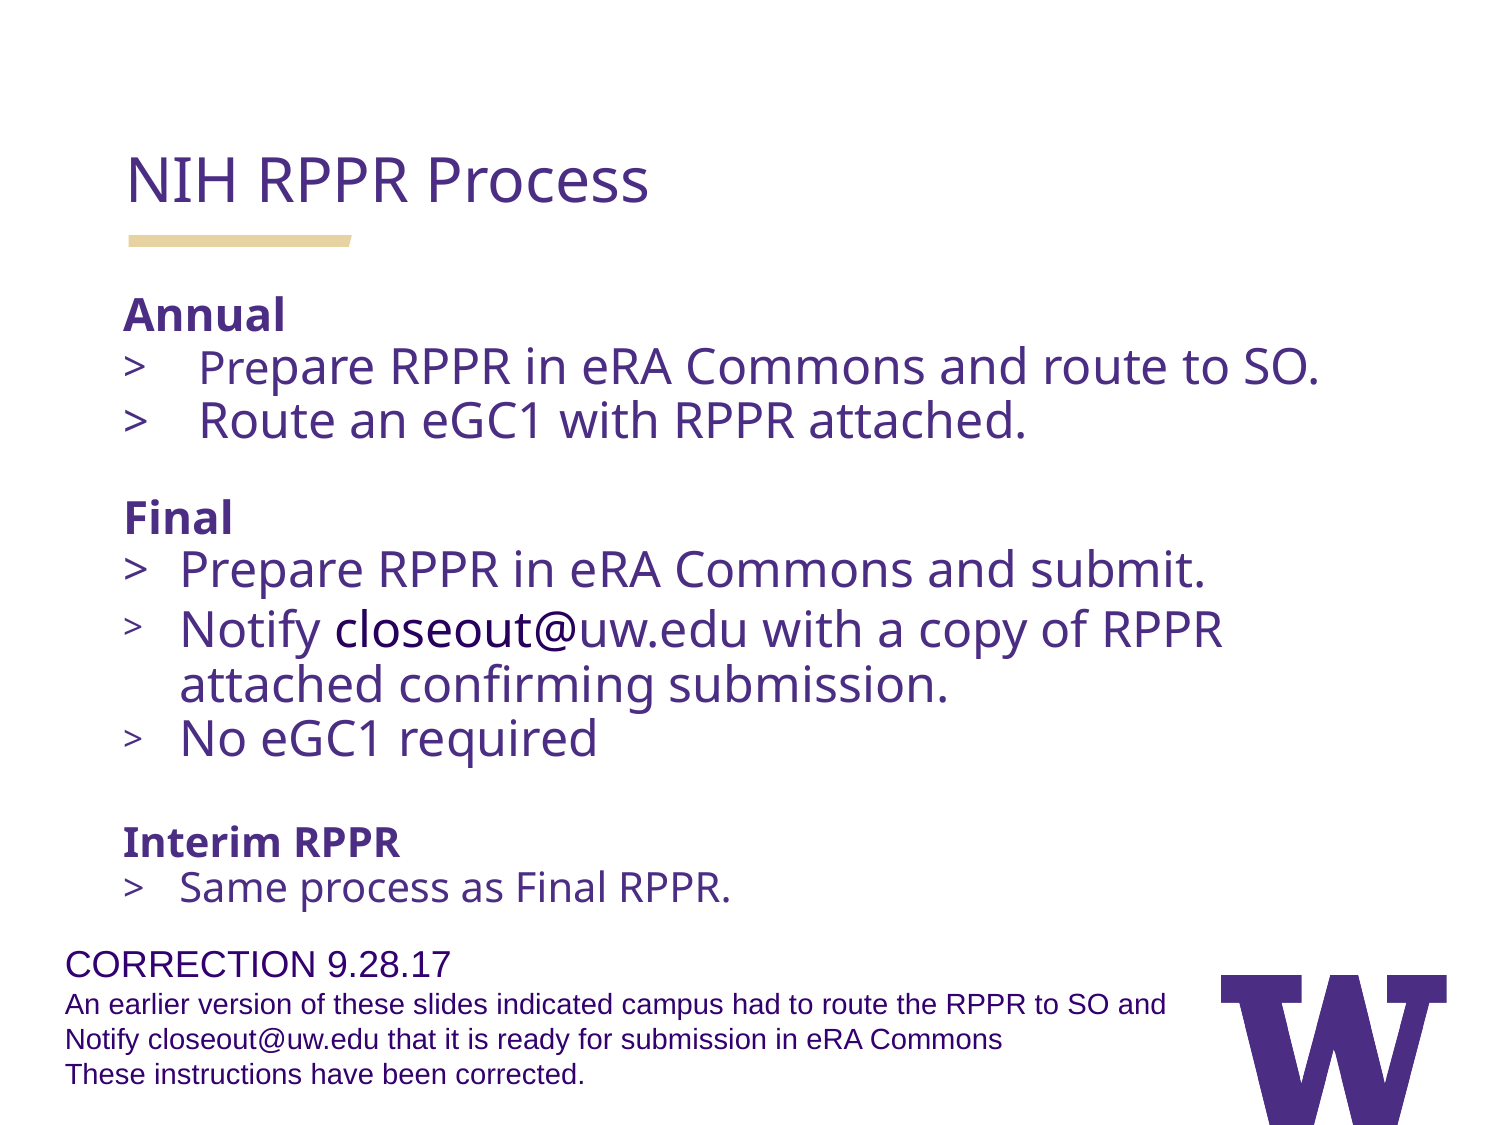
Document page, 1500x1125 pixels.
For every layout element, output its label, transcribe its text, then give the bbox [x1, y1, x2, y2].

list NIH RPPR Process [110, 60, 1453, 224]
text_box CORRECTION 9.28.17 An earlier version of these slides indicated campus had to route the RPPR to SO and Notify closeout@uw.edu that it is ready for submission in eRA Commons These instructions have been corrected. [49, 937, 1313, 1098]
list Annual Prepare RPPR in eRA Commons and route to SO. Route an eGC1 with RPPR attached. Final Prepare RPPR in eRA Commons and submit. Notify closeout@uw.edu with a copy of RPPR attached confirming submission. No eGC1 required Interim RPPR Same process as Final RPPR. [108, 284, 1453, 944]
picture [1221, 975, 1447, 1125]
picture [128, 235, 352, 247]
